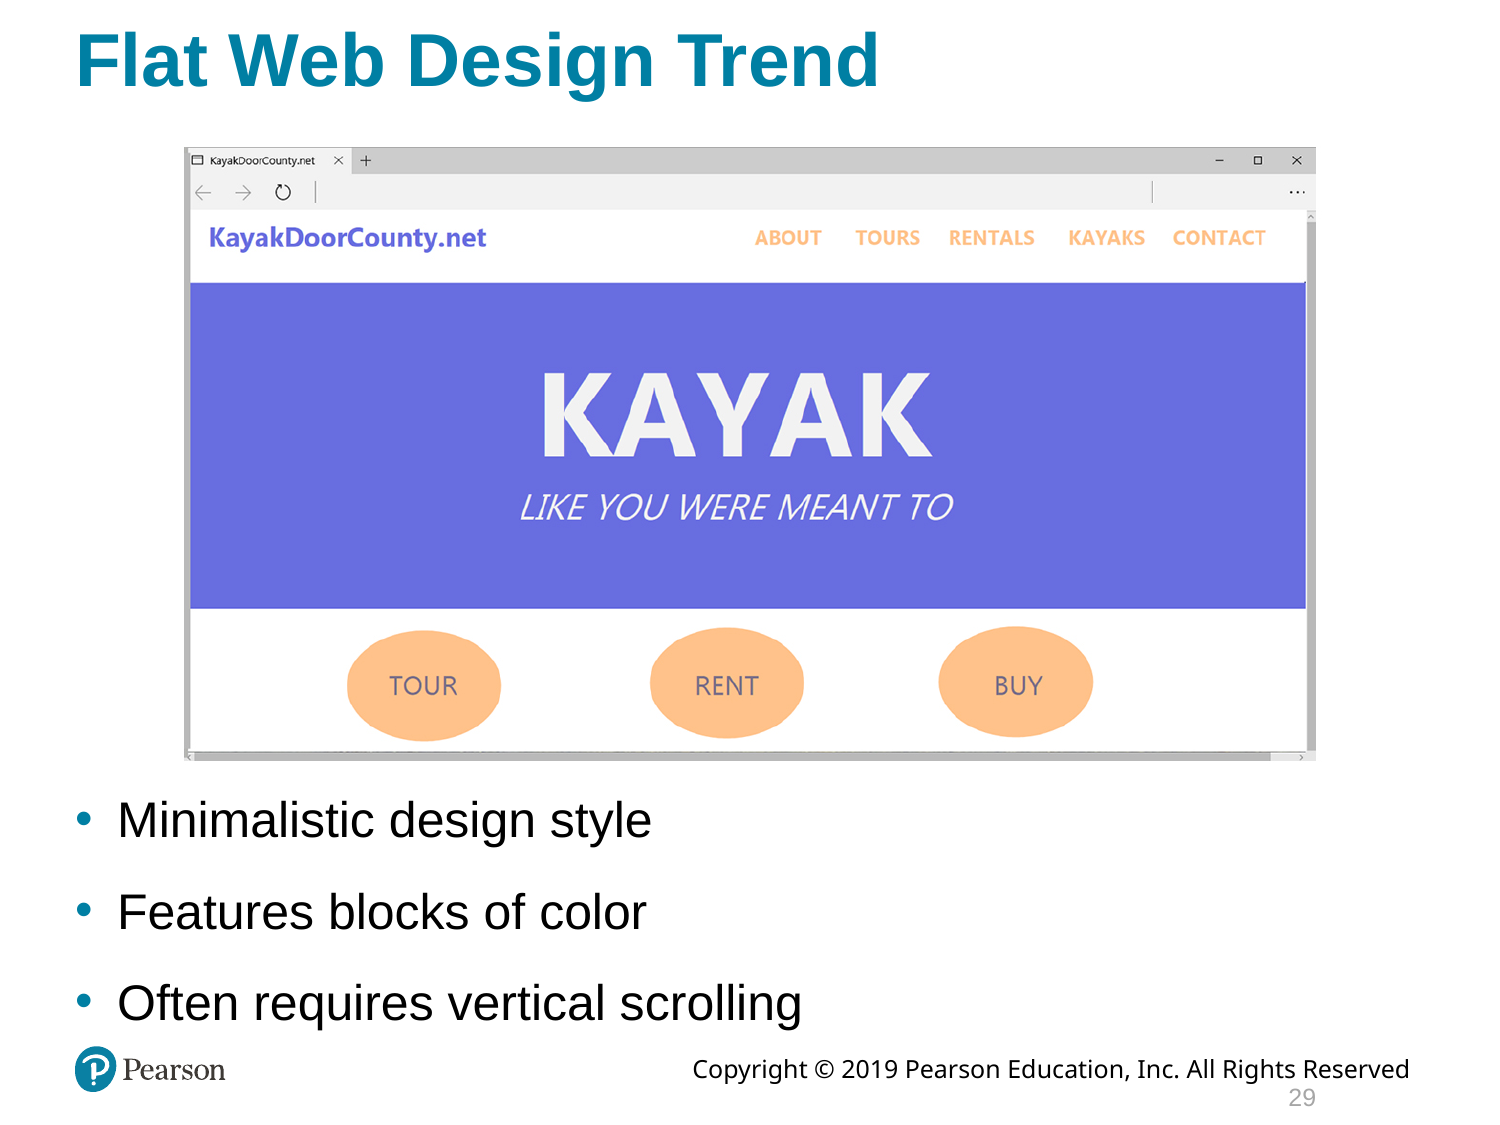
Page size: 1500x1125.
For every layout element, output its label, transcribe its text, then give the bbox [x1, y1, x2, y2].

title Flat Web Design Trend [75, 0, 1413, 102]
picture [174, 136, 1325, 770]
list Minimalistic design style Features blocks of color Often requires vertical scrolling [75, 787, 1413, 1125]
